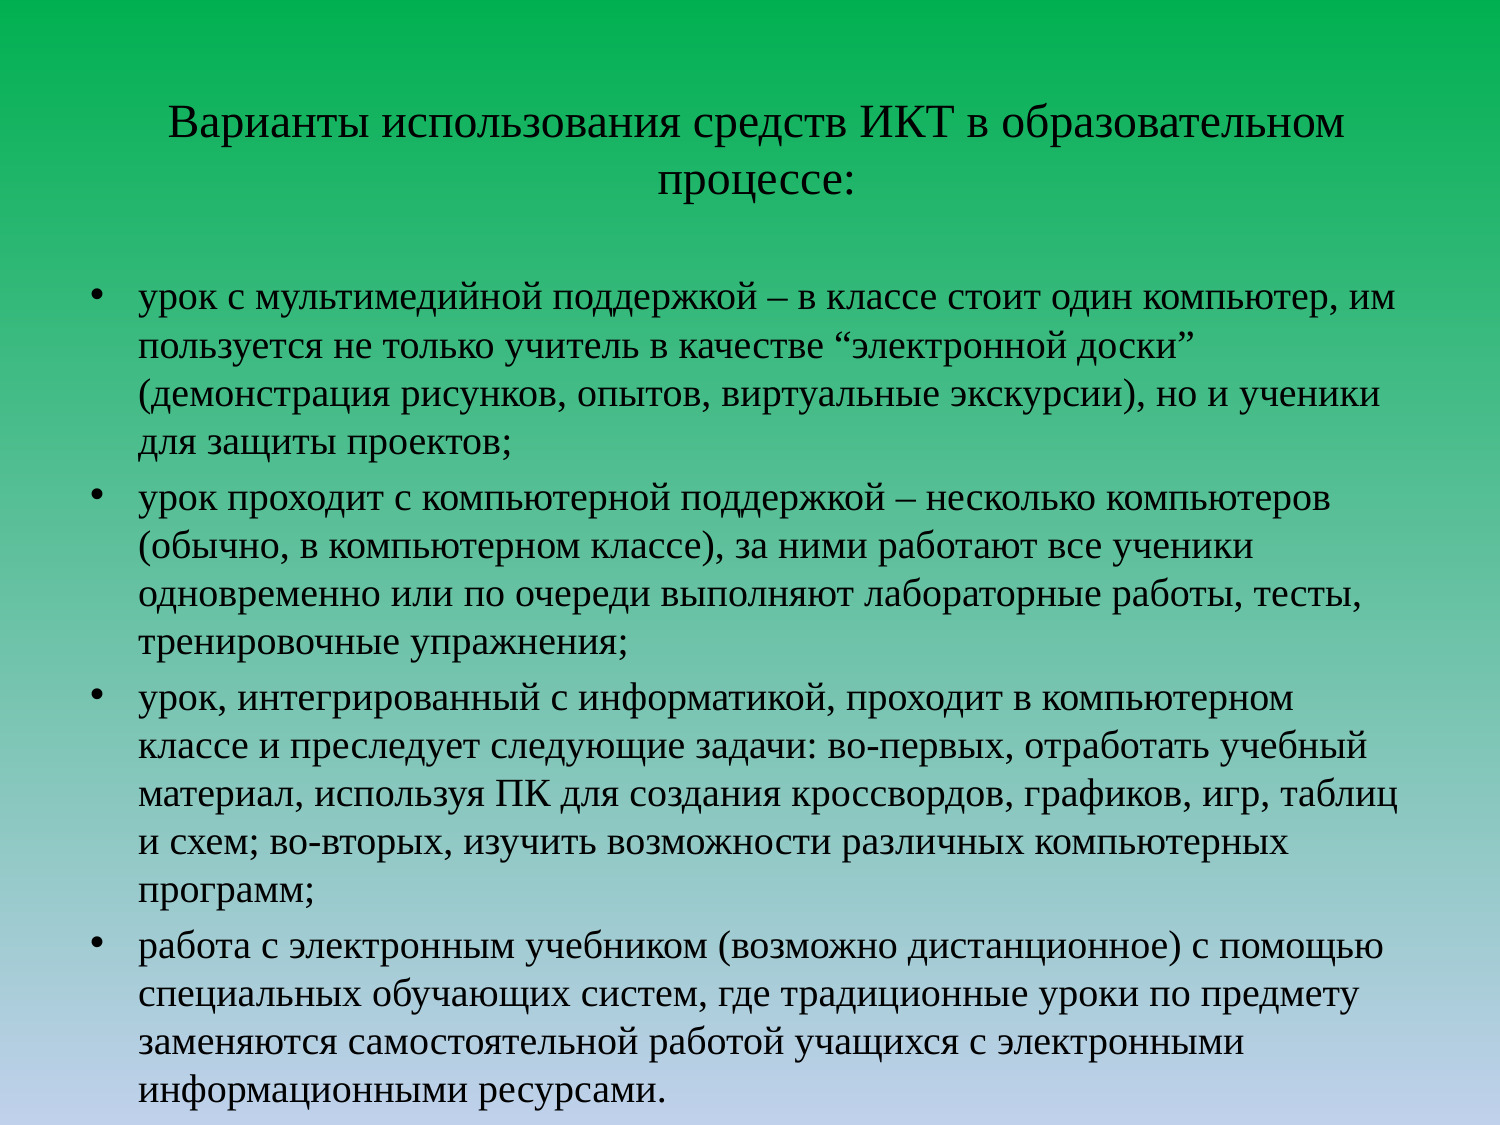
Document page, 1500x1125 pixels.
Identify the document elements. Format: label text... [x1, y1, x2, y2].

title Варианты использования средств ИКТ в образовательном процессе: [81, 81, 1433, 270]
list урок с мультимедийной поддержкой – в классе стоит один компьютер, им пользуется не только учитель в качестве “электронной доски” (демонстрация рисунков, опытов, виртуальные экскурсии), но и ученики для защиты проектов; урок проходит с компьютерной поддержкой – несколько компьютеров (обычно, в компьютерном классе), за ними работают все ученики одновременно или по очереди выполняют лабораторные работы, тесты, тренировочные упражнения; урок, интегрированный с информатикой, проходит в компьютерном классе и преследует следующие задачи: во-первых, отработать учебный материал, используя ПК для создания кроссвордов, графиков, игр, таблиц и схем; во-вторых, изучить возможности различных компьютерных программ; работа с электронным учебником (возможно дистанционное) с помощью специальных обучающих систем, где традиционные уроки по предмету заменяются самостоятельной работой учащихся с электронными информационными ресурсами. [74, 262, 1426, 1125]
